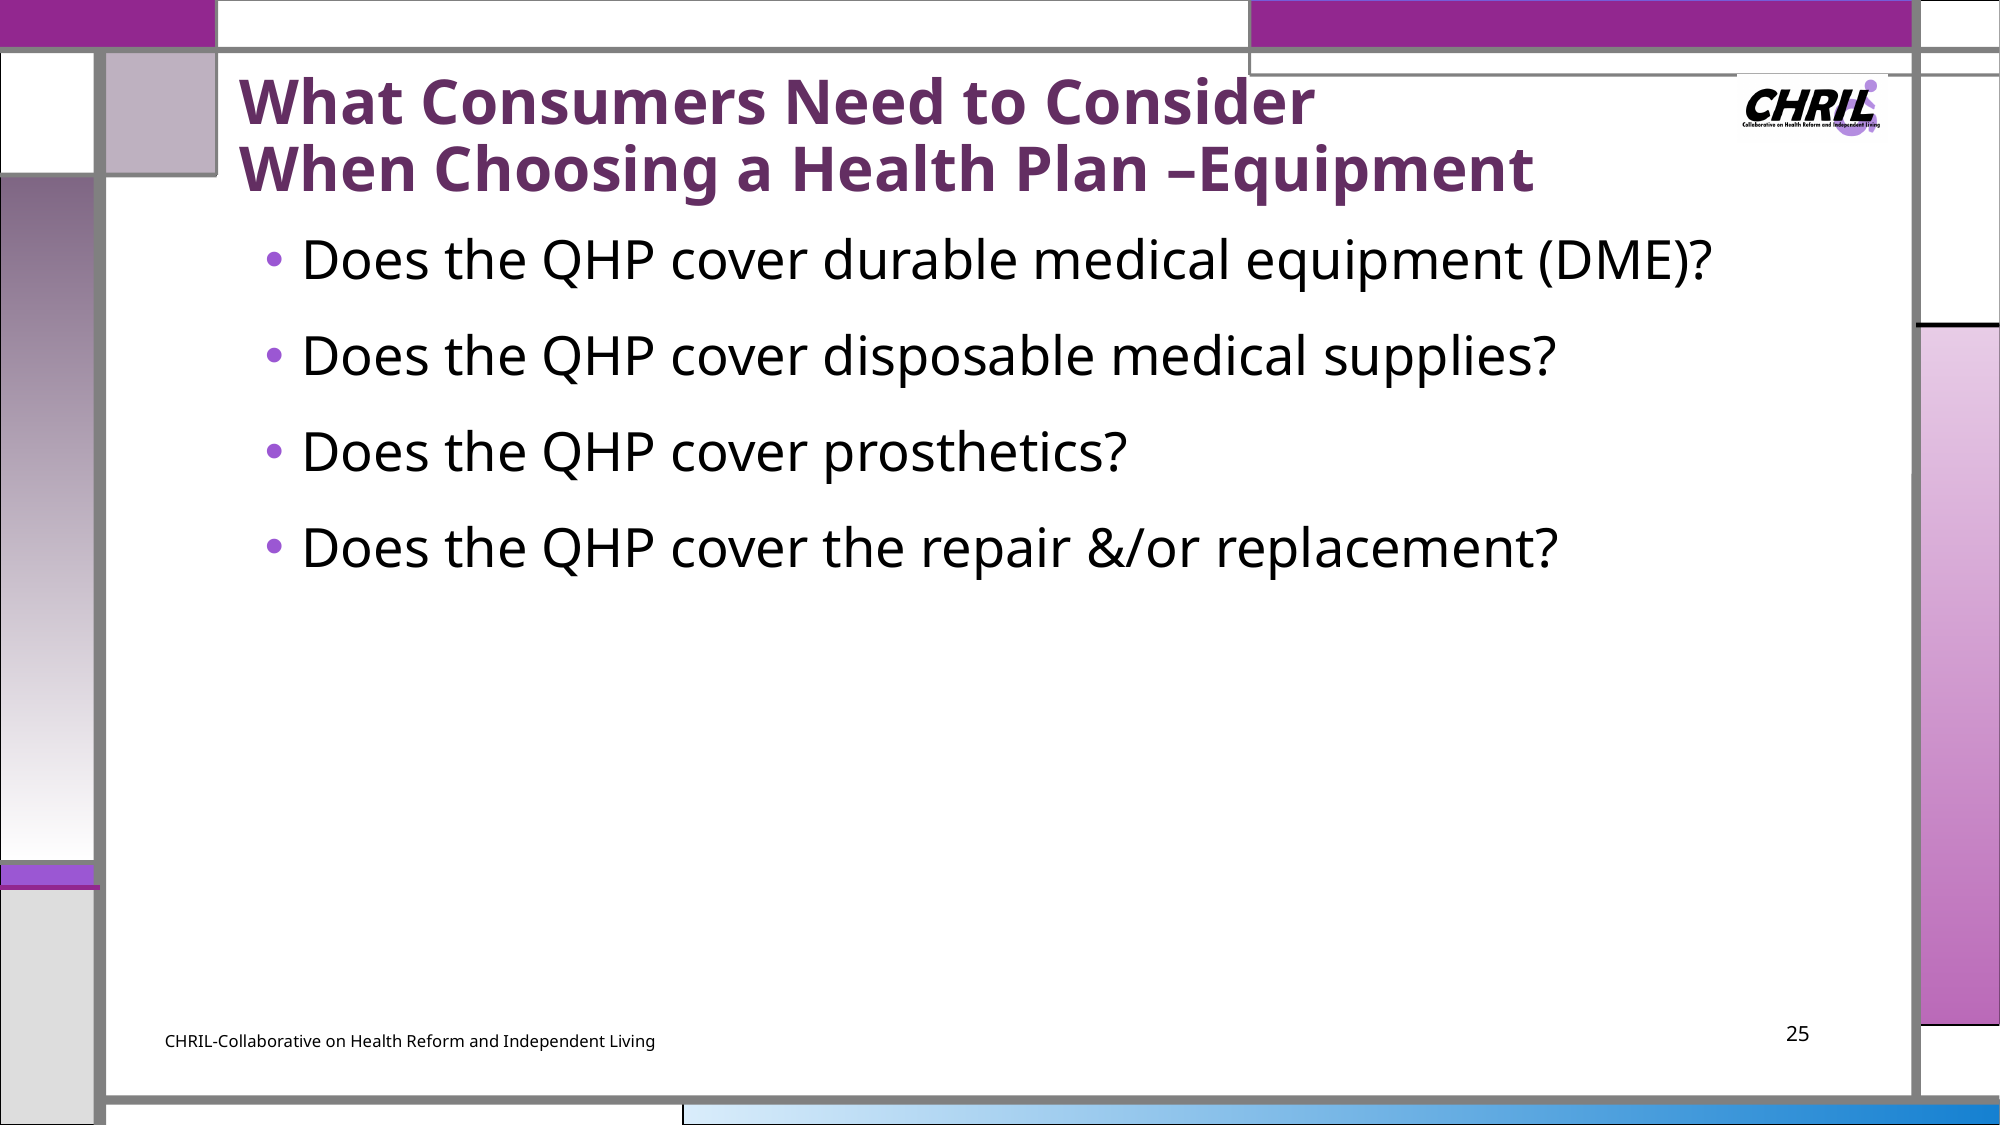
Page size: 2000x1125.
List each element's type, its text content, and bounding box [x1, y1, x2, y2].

picture [1850, 74, 1888, 143]
list Does the QHP cover durable medical equipment (DME)? Does the QHP cover disposable medical supplies? Does the QHP cover prosthetics? Does the QHP cover the repair &/or replacement? [249, 224, 1825, 988]
footer CHRIL-Collaborative on Health Reform and Independent Living [149, 1012, 725, 1070]
slide_number 25 [1662, 1012, 1825, 1058]
title What Consumers Need to Consider When Choosing a Health Plan –Equipment [224, 62, 1850, 213]
